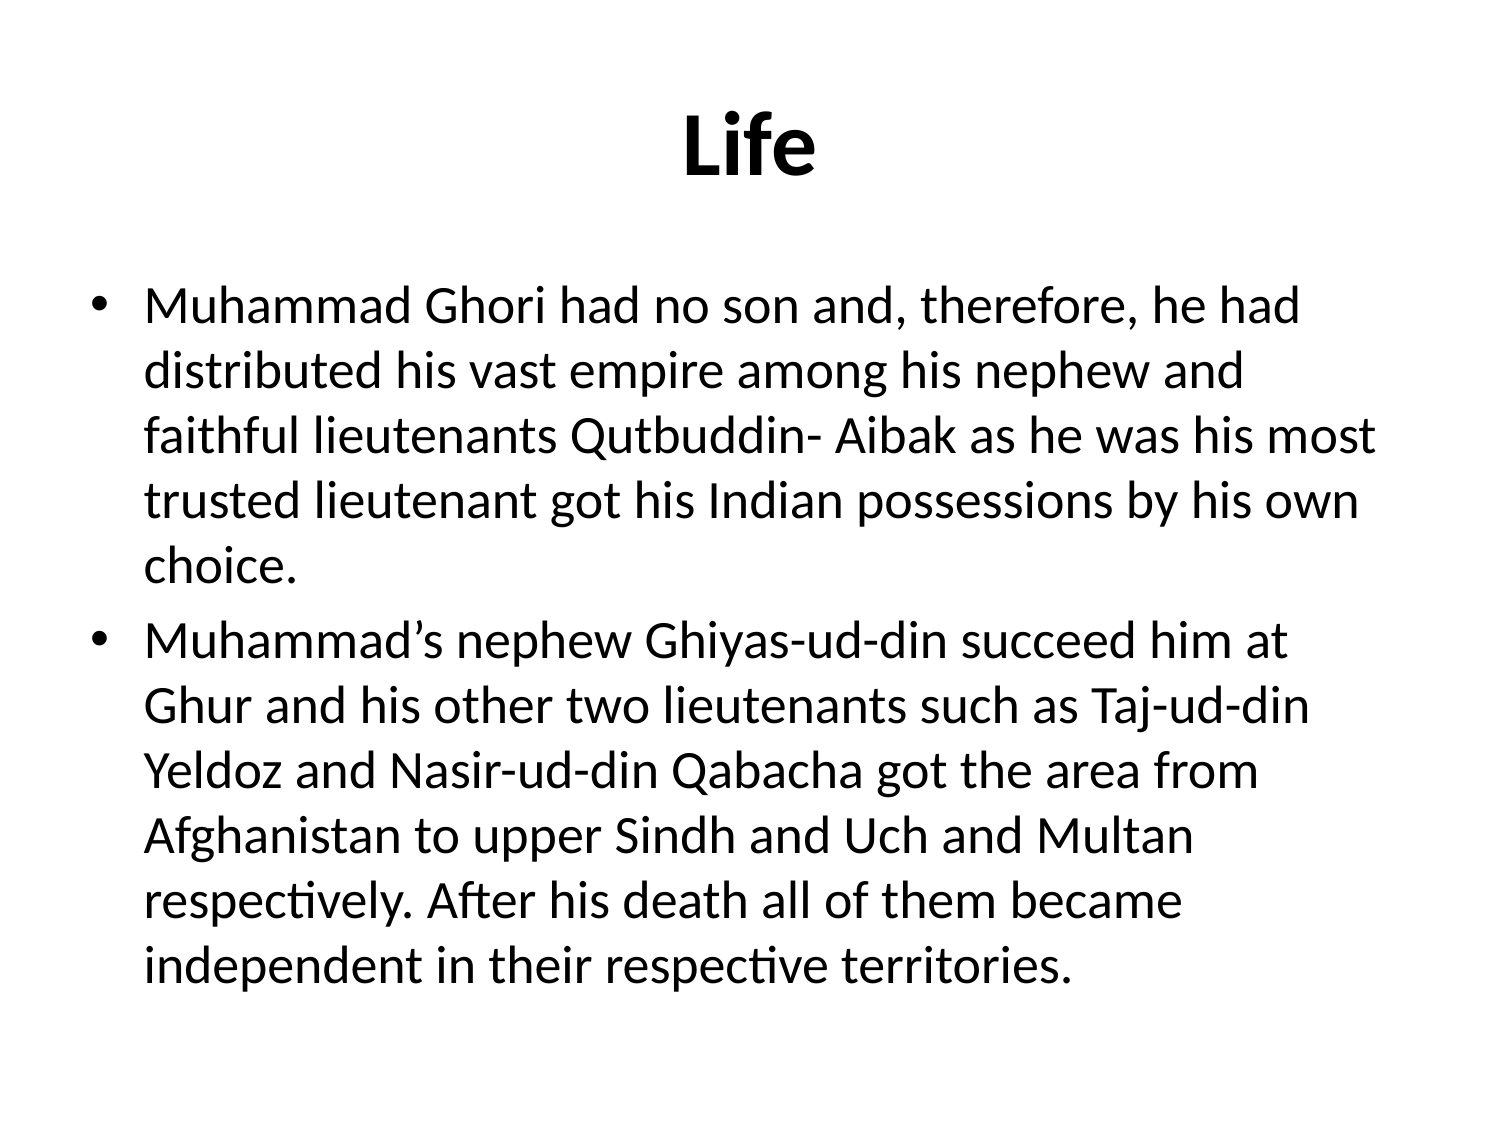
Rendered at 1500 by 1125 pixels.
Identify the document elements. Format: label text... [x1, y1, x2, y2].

title Life [75, 45, 1425, 233]
list Muhammad Ghori had no son and, therefore, he had distributed his vast empire among his nephew and faithful lieutenants Qutbuddin- Aibak as he was his most trusted lieutenant got his Indian possessions by his own choice. Muhammad’s nephew Ghiyas-ud-din succeed him at Ghur and his other two lieutenants such as Taj-ud-din Yeldoz and Nasir-ud-din Qabacha got the area from Afghanistan to upper Sindh and Uch and Multan respectively. After his death all of them became independent in their respective territories. [75, 262, 1425, 1005]
